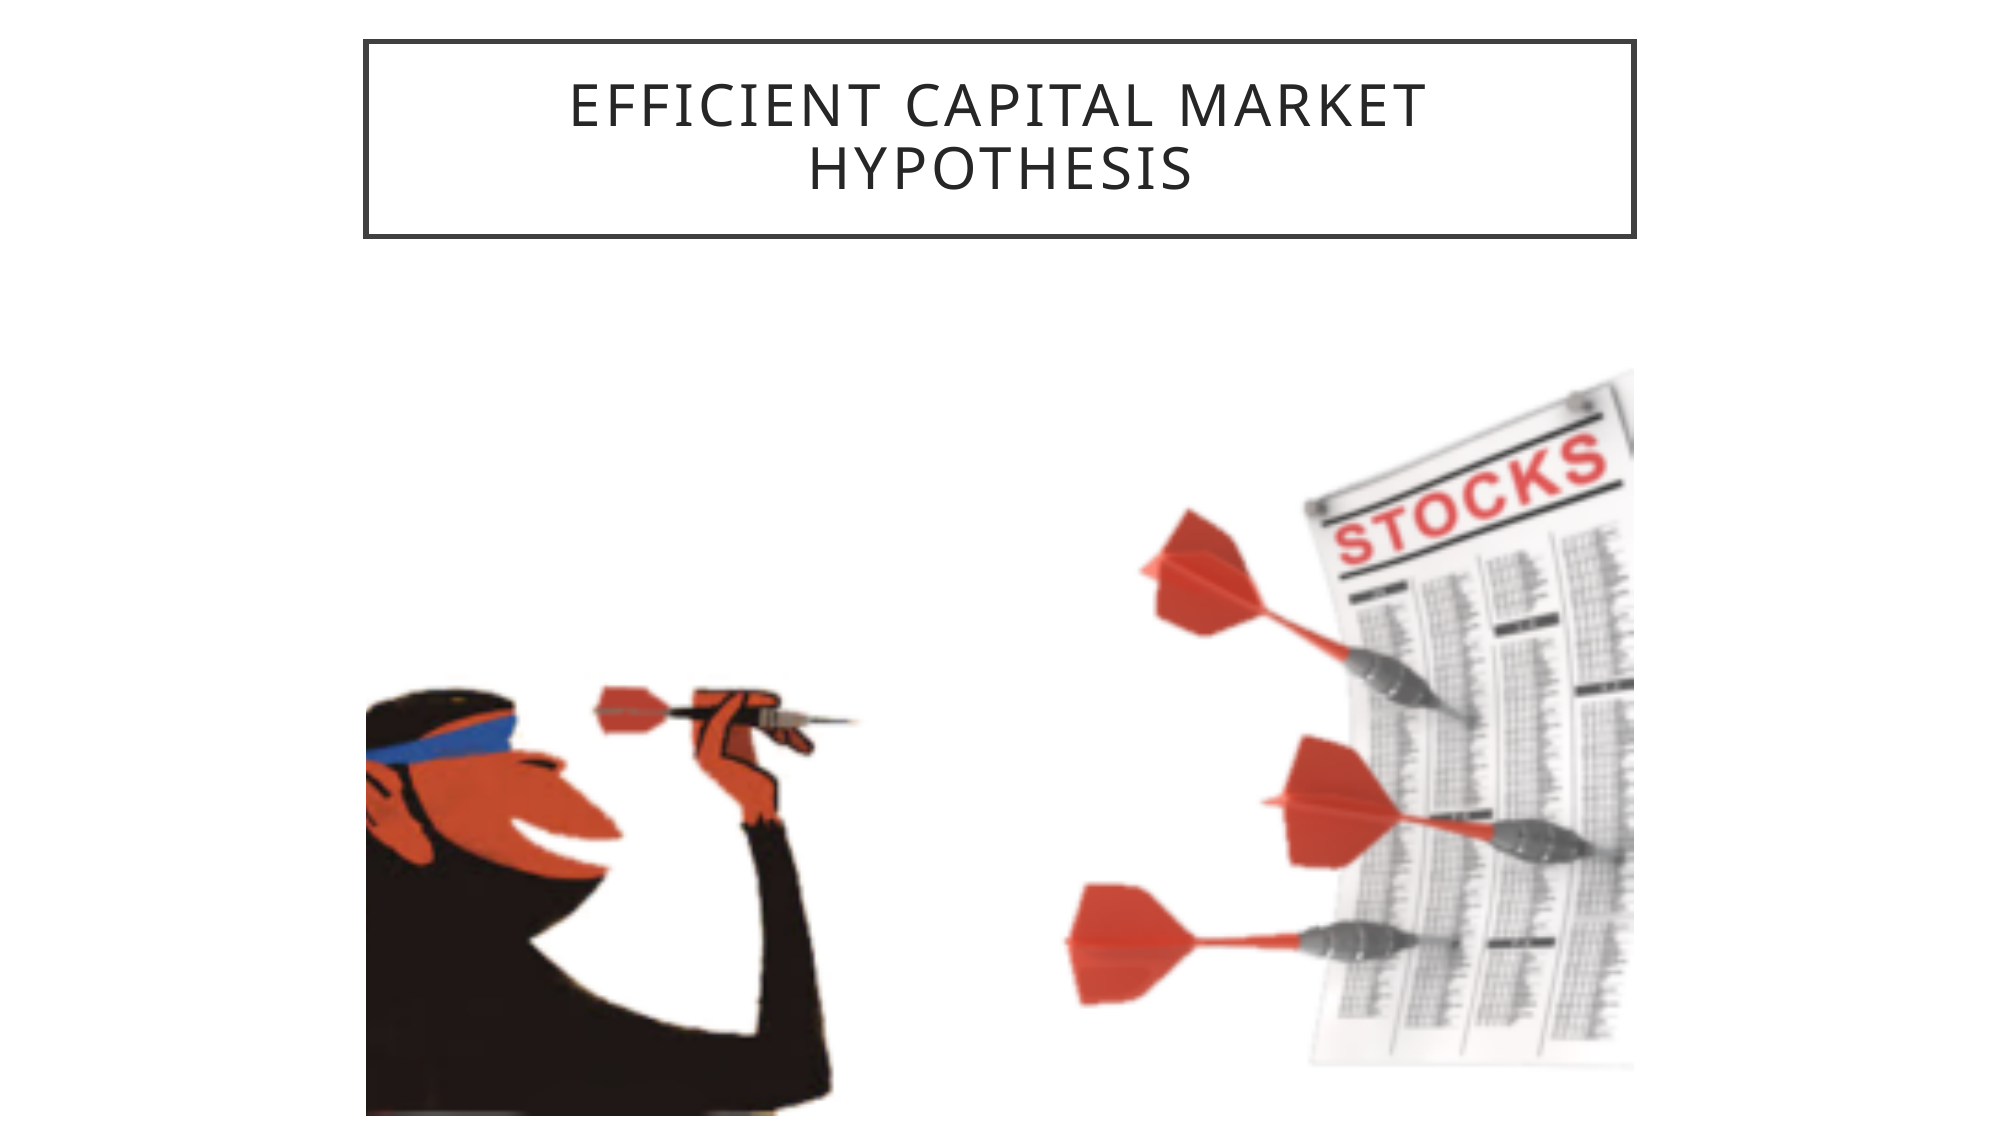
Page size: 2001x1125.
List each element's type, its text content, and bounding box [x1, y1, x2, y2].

title Efficient capital market hypothesis [363, 39, 1637, 239]
picture [365, 344, 1634, 1116]
